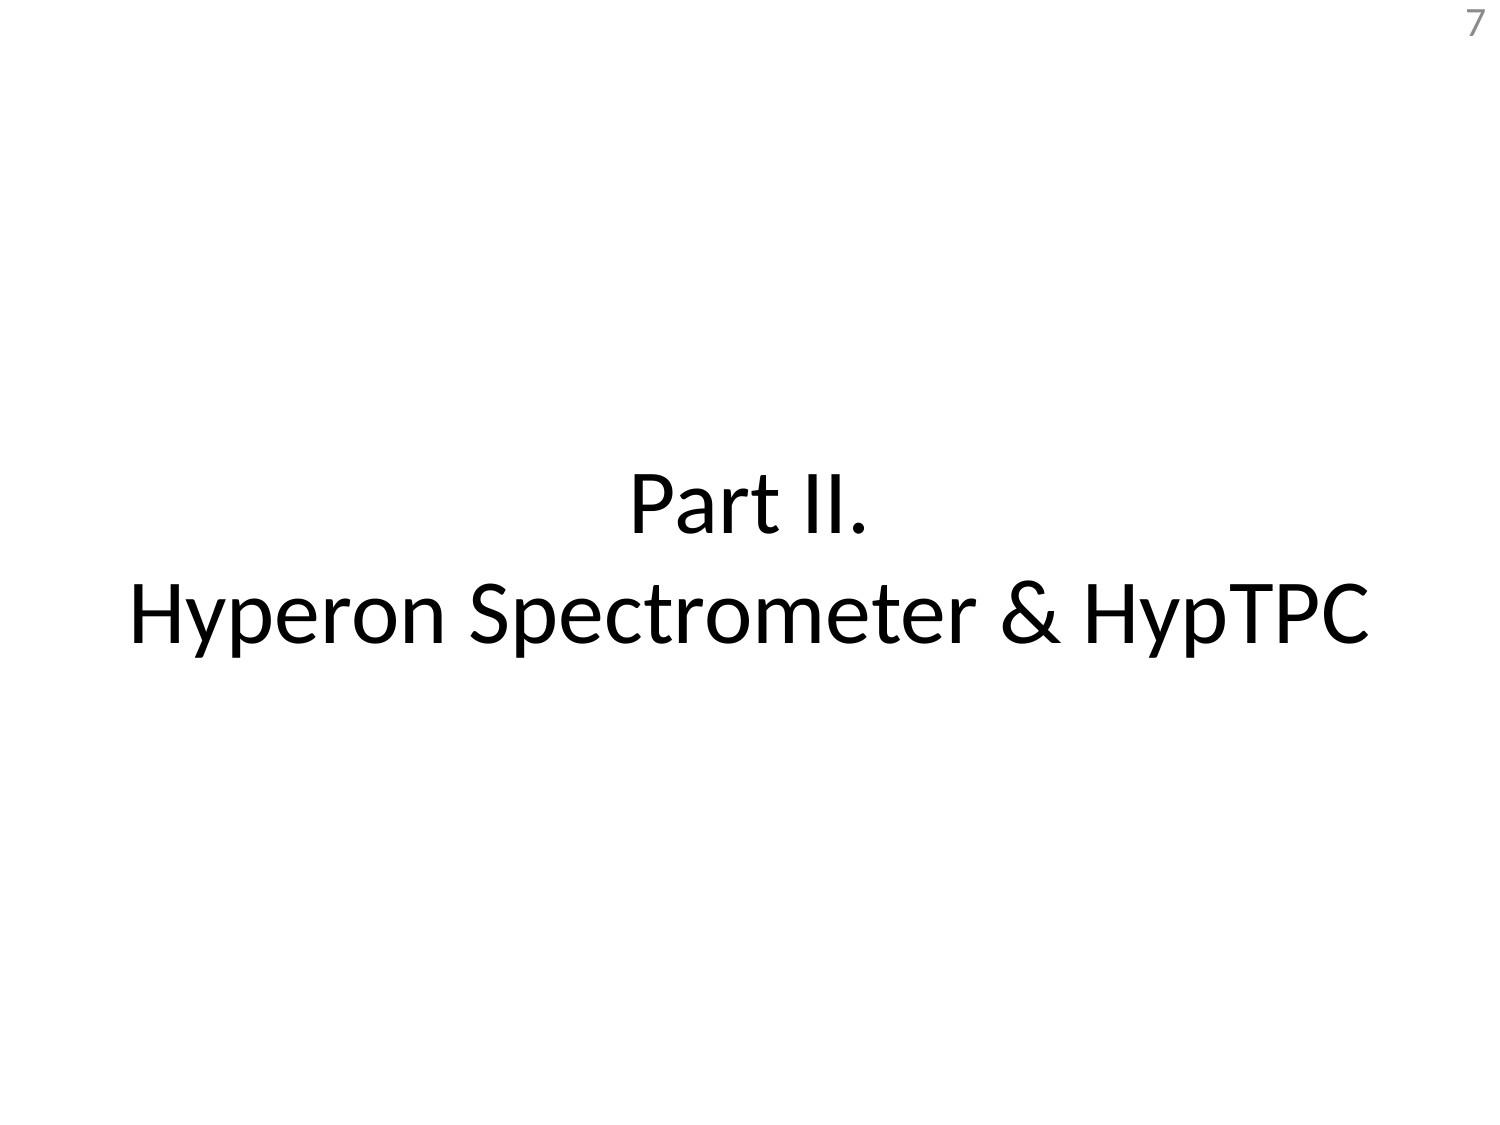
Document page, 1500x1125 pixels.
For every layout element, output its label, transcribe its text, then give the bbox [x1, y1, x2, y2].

title Part II. Hyperon Spectrometer & HypTPC [75, 45, 1425, 1059]
